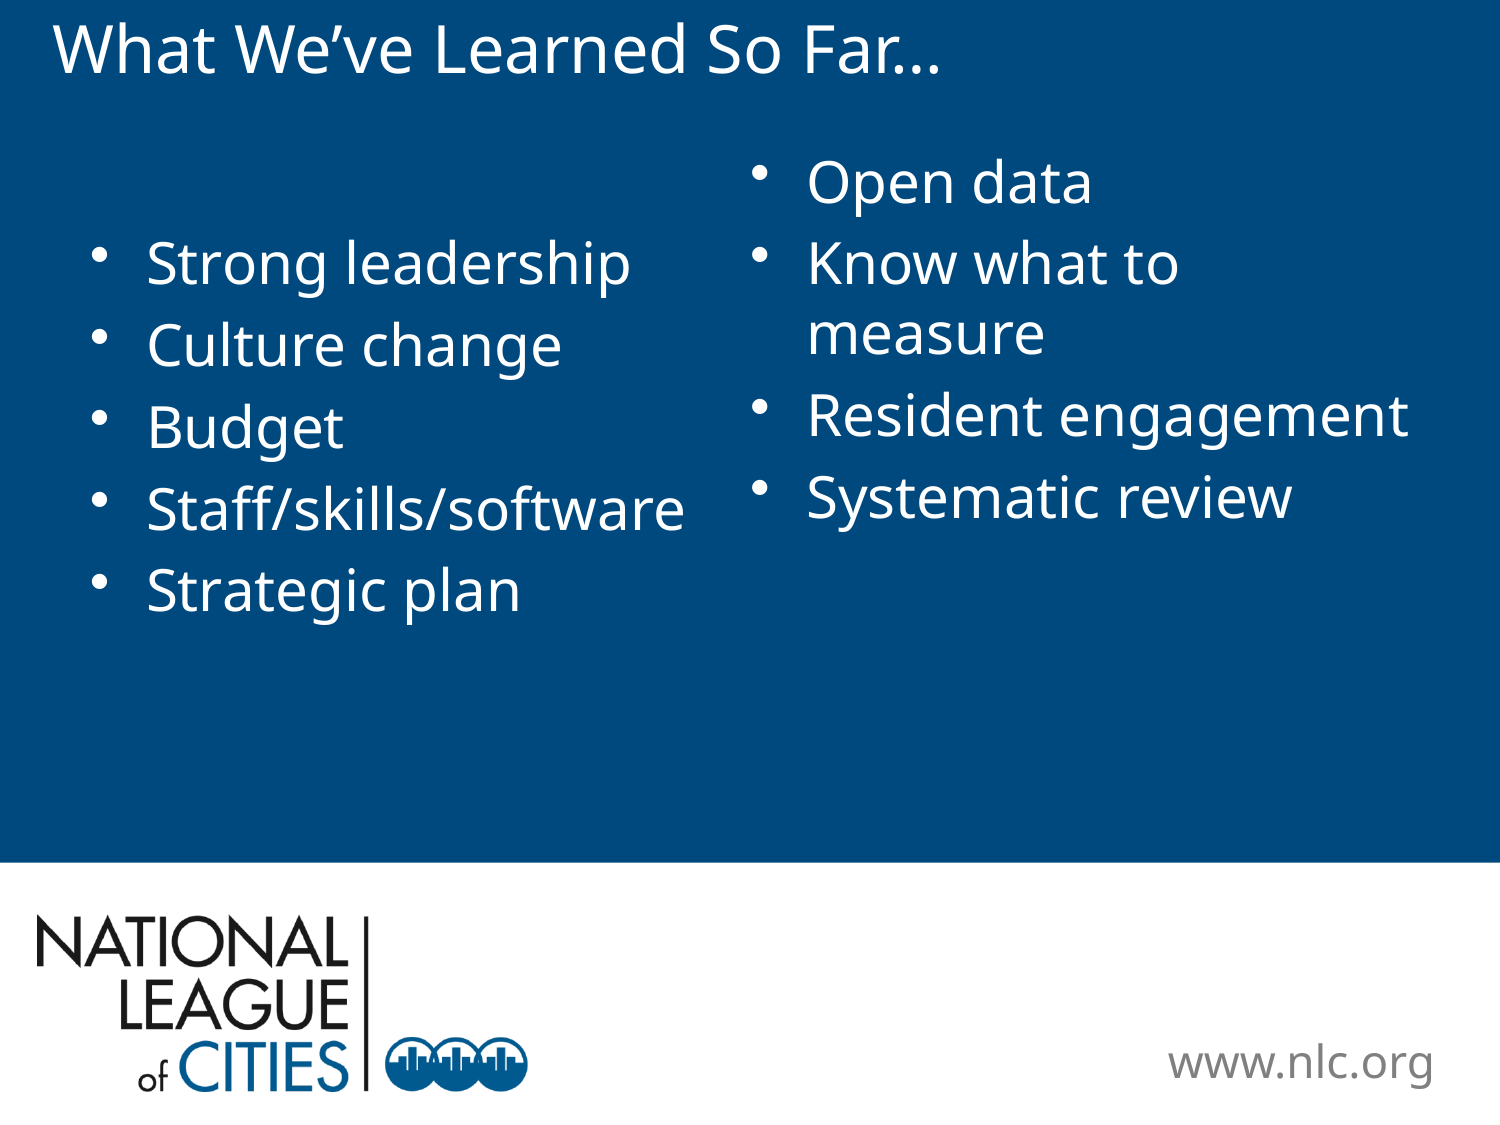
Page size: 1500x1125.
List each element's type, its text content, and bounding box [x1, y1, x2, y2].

title What We’ve Learned So Far… [37, 0, 1425, 163]
picture [37, 912, 528, 1092]
list Strong leadership Culture change Budget Staff/skills/software Strategic plan Open data Know what to measure Resident engagement Systematic review [75, 137, 1425, 880]
